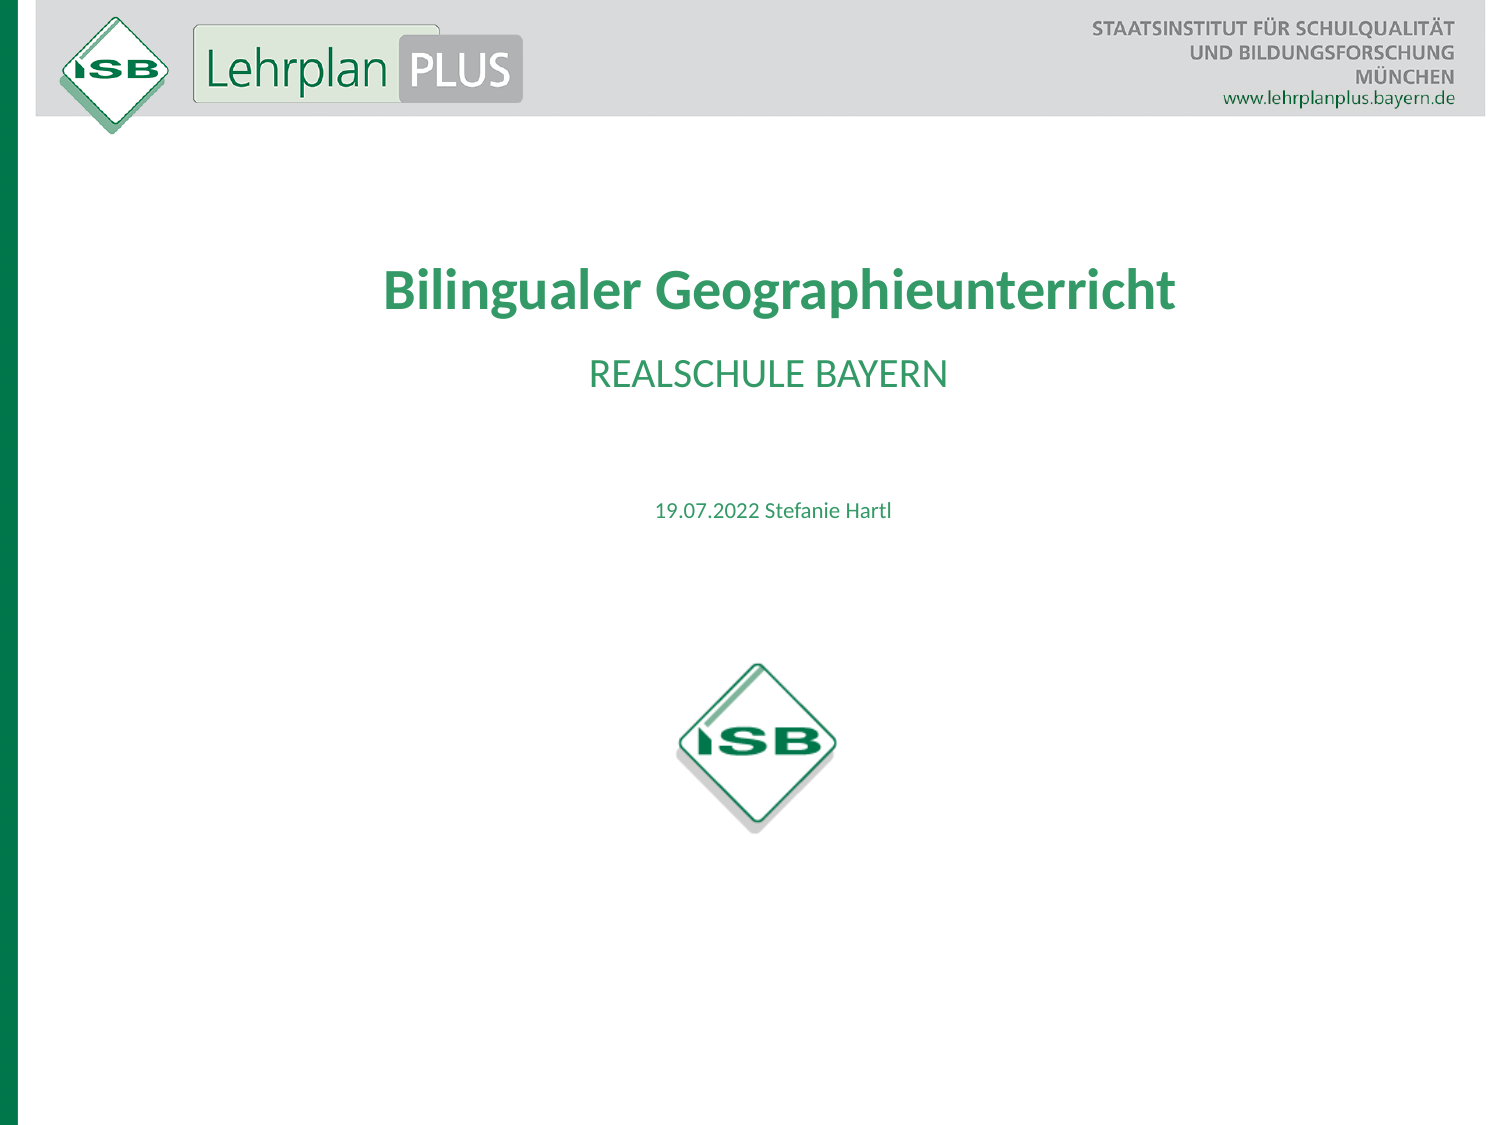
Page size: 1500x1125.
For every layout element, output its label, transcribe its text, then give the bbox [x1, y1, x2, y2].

picture [0, 0, 1500, 1125]
text_box Bilingualer Geographieunterricht REALSCHULE BAYERN 19.07.2022 Stefanie Hartl [159, 243, 1388, 531]
